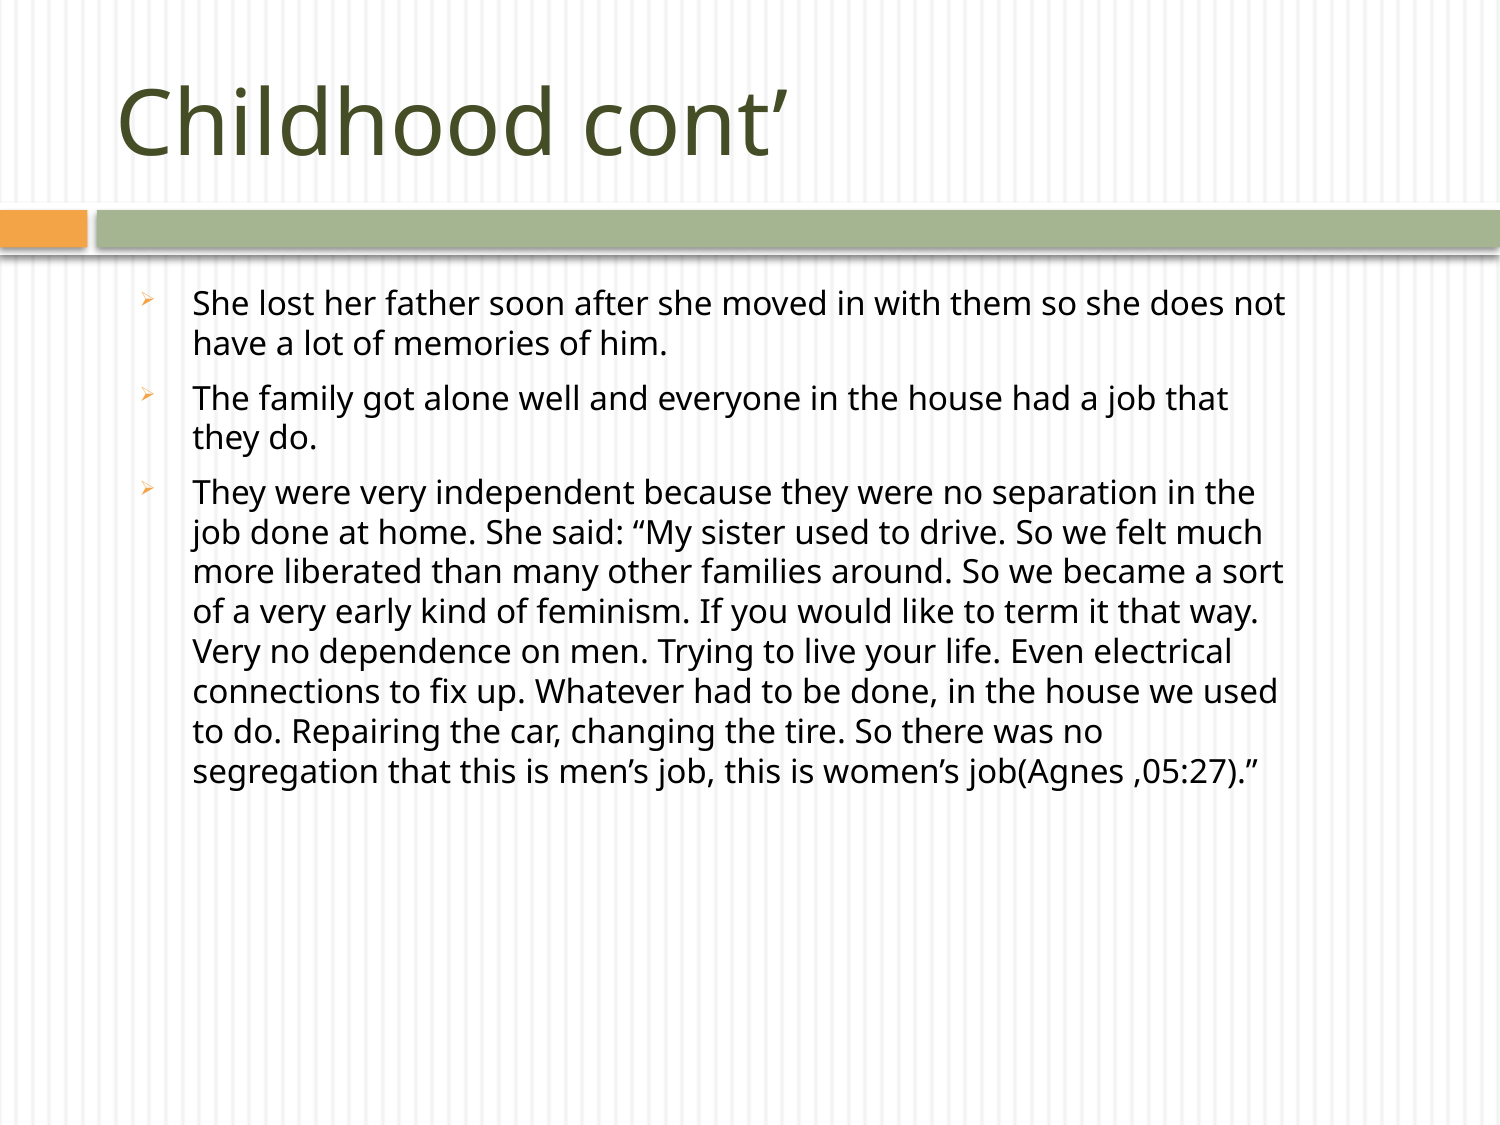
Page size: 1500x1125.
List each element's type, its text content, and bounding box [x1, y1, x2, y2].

title Childhood cont’ [100, 37, 1438, 200]
list She lost her father soon after she moved in with them so she does not have a lot of memories of him. The family got alone well and everyone in the house had a job that they do. They were very independent because they were no separation in the job done at home. She said: “My sister used to drive. So we felt much more liberated than many other families around. So we became a sort of a very early kind of feminism. If you would like to term it that way. Very no dependence on men. Trying to live your life. Even electrical connections to fix up. Whatever had to be done, in the house we used to do. Repairing the car, changing the tire. So there was no segregation that this is men’s job, this is women’s job(Agnes ,05:27).” [125, 275, 1313, 1025]
